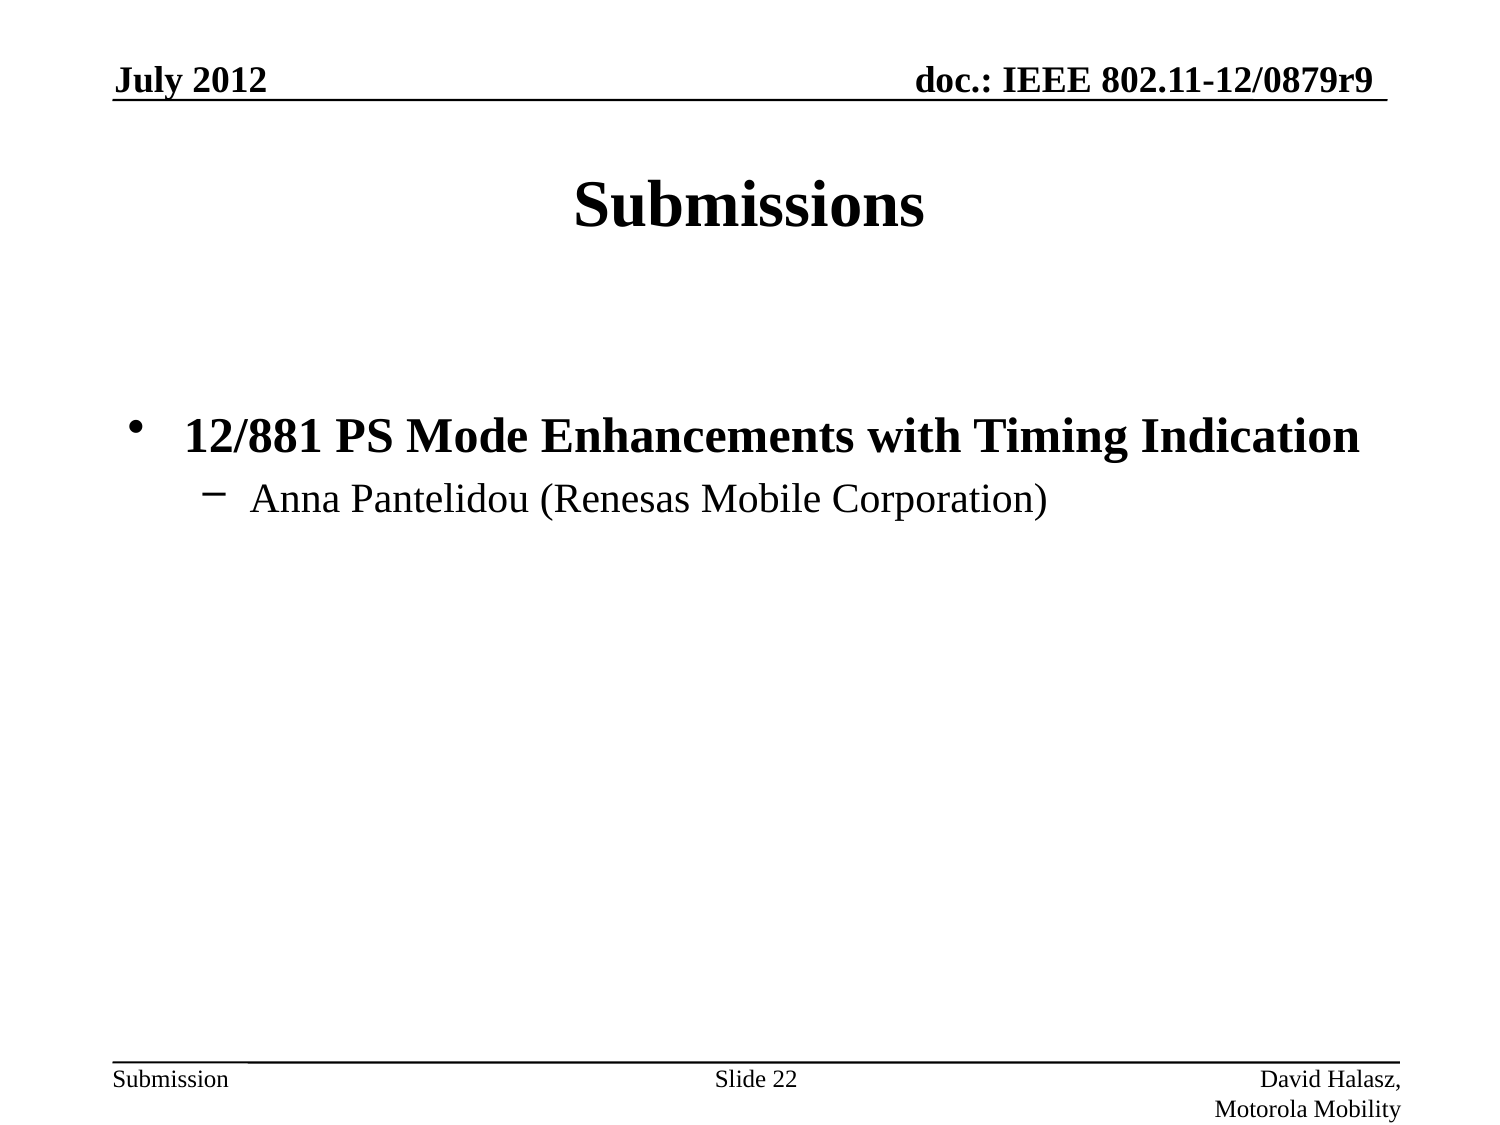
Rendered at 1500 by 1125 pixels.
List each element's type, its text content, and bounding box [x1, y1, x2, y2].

footer David Halasz, Motorola Mobility [1185, 1061, 1402, 1093]
slide_number Slide 22 [712, 1061, 800, 1093]
title Submissions [112, 112, 1388, 288]
list 12/881 PS Mode Enhancements with Timing Indication Anna Pantelidou (Renesas Mobile Corporation) [112, 324, 1388, 1001]
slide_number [114, 54, 333, 101]
